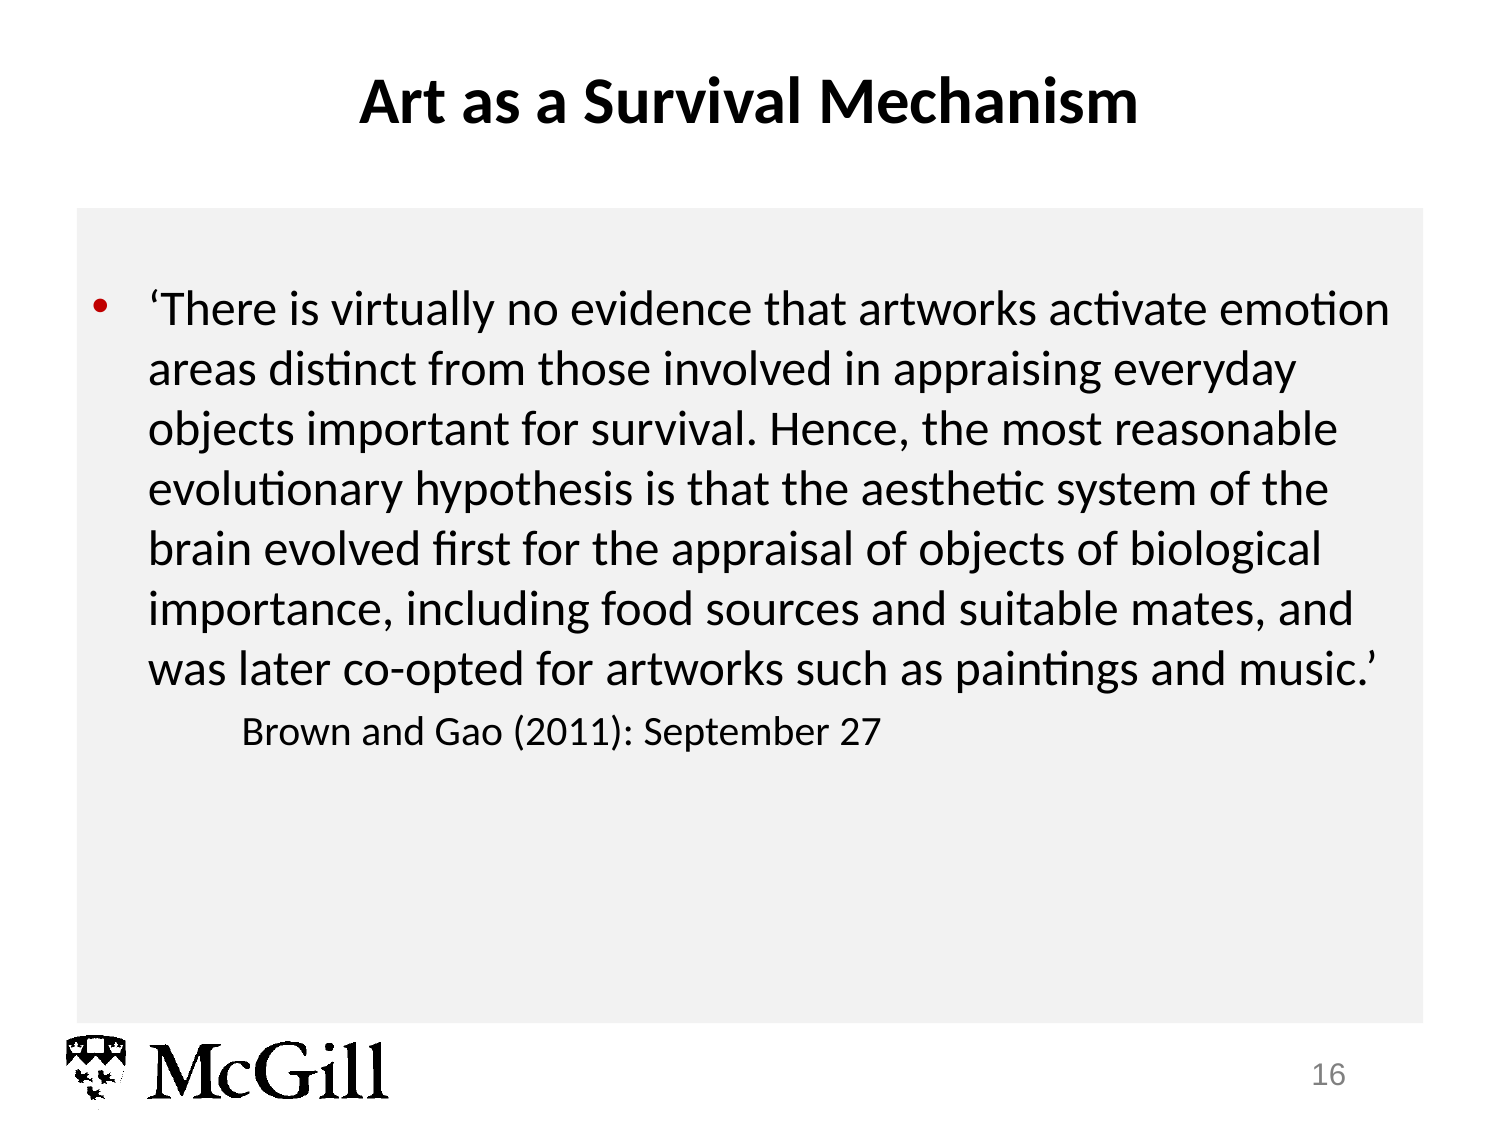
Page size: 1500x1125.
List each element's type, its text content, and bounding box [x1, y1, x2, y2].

title Art as a Survival Mechanism [75, 45, 1425, 149]
list ‘There is virtually no evidence that artworks activate emotion areas distinct from those involved in appraising everyday objects important for survival. Hence, the most reasonable evolutionary hypothesis is that the aesthetic system of the brain evolved first for the appraisal of objects of biological importance, including food sources and suitable mates, and was later co-opted for artworks such as paintings and music.’ Brown and Gao (2011): September 27 [76, 208, 1427, 1024]
